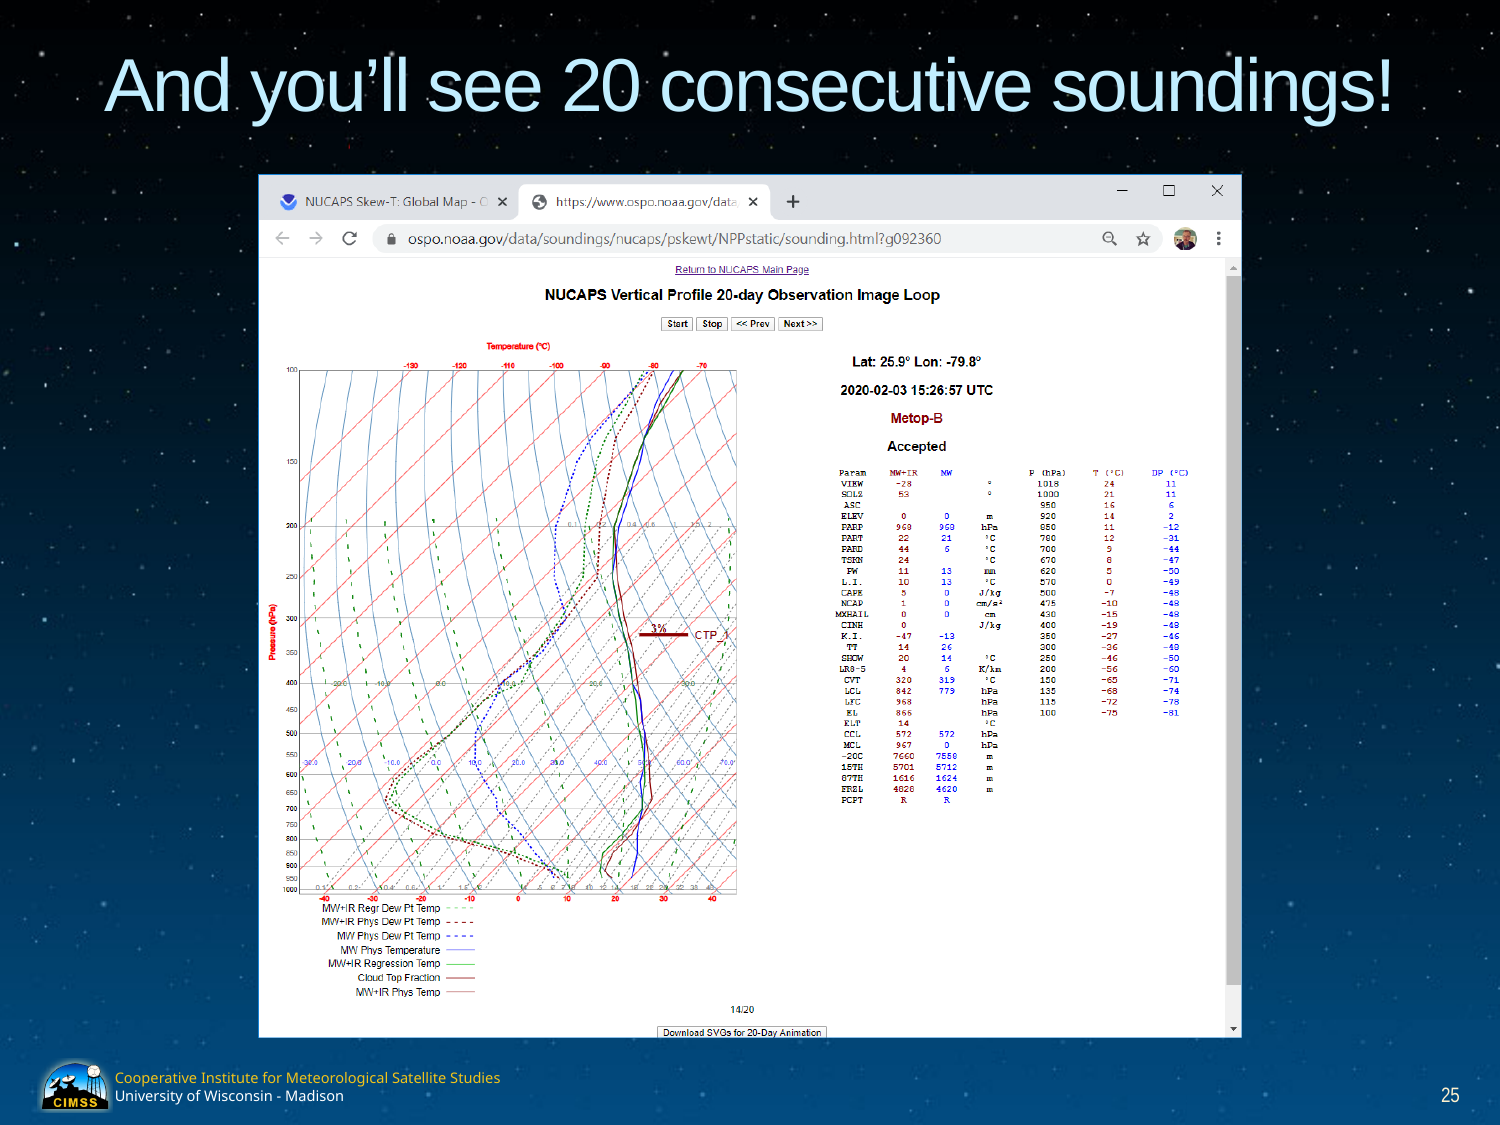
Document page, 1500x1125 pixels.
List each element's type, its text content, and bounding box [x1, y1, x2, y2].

slide_number 25 [1400, 1074, 1475, 1113]
title And you’ll see 20 consecutive soundings! [75, 0, 1425, 163]
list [258, 174, 1242, 1038]
picture [0, 0, 1500, 1125]
